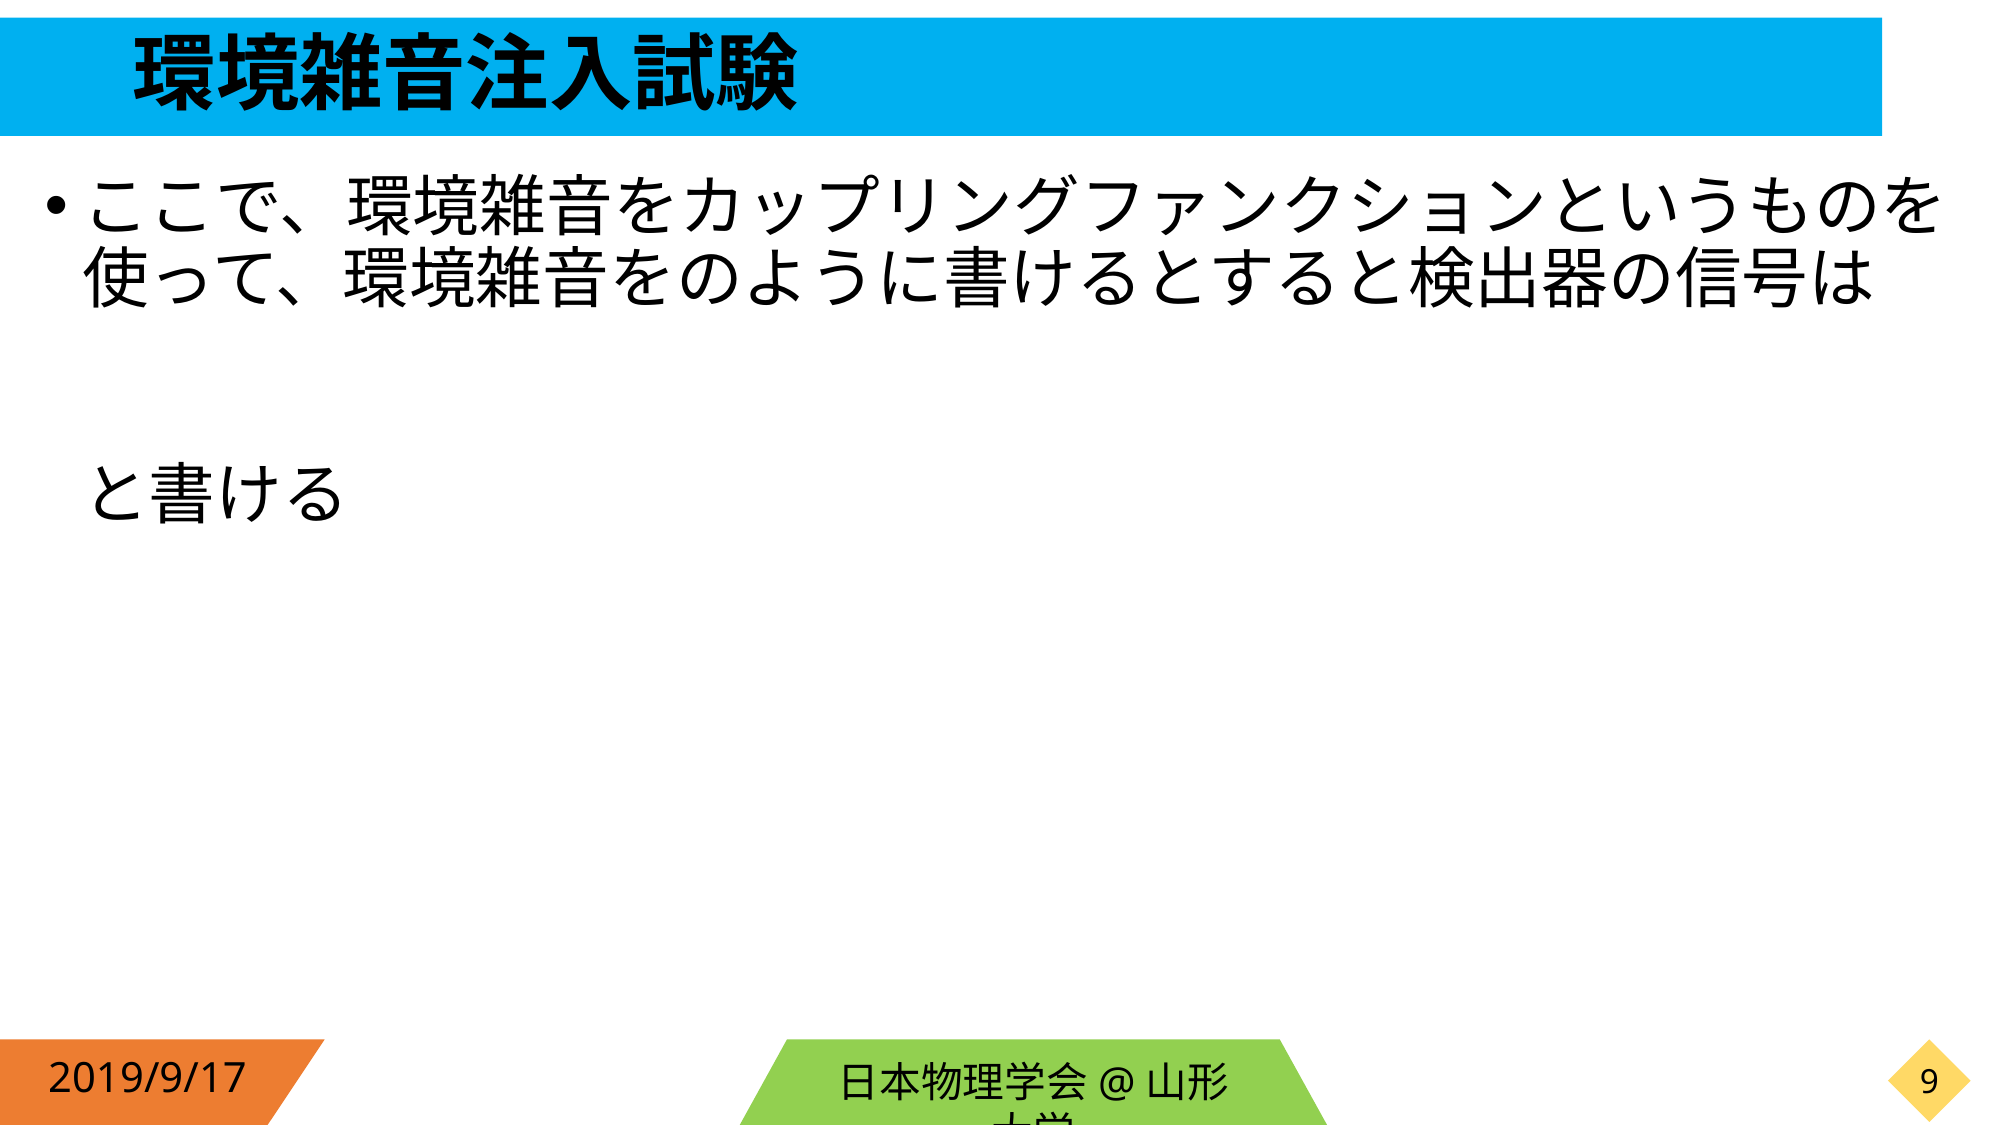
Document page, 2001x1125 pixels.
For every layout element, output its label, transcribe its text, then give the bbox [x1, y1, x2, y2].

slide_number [0, 1039, 325, 1125]
footer 日本物理学会@山形大学 [739, 1039, 1328, 1125]
slide_number 8 [1887, 1039, 1971, 1122]
title 環境雑音注入試験 [0, 17, 1883, 136]
